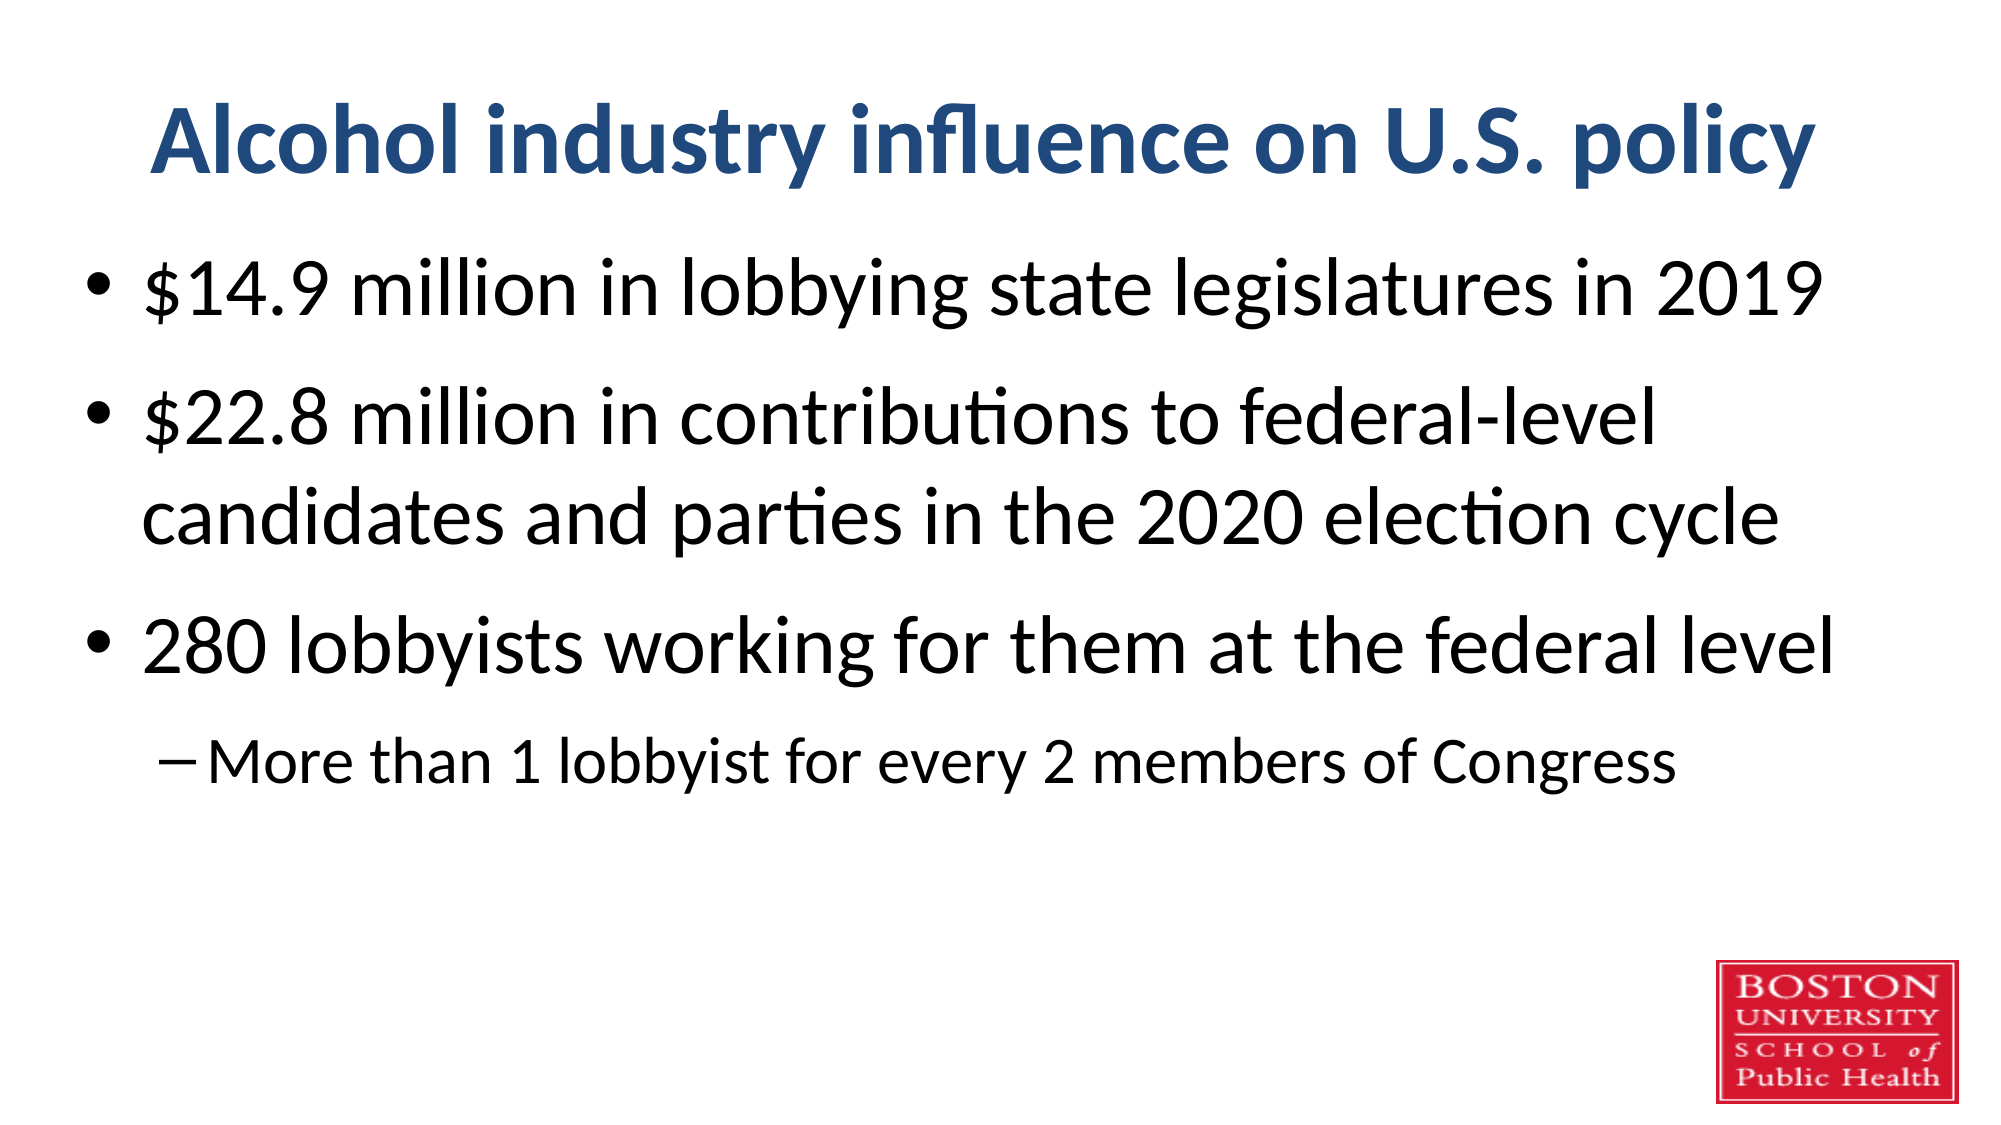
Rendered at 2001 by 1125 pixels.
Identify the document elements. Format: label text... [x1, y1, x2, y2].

list $14.9 million in lobbying state legislatures in 2019 $22.8 million in contributions to federal-level candidates and parties in the 2020 election cycle 280 lobbyists working for them at the federal level More than 1 lobbyist for every 2 members of Congress [70, 224, 1936, 1046]
title Alcohol industry influence on U.S. policy [99, 79, 1869, 224]
picture [1716, 960, 1959, 1104]
